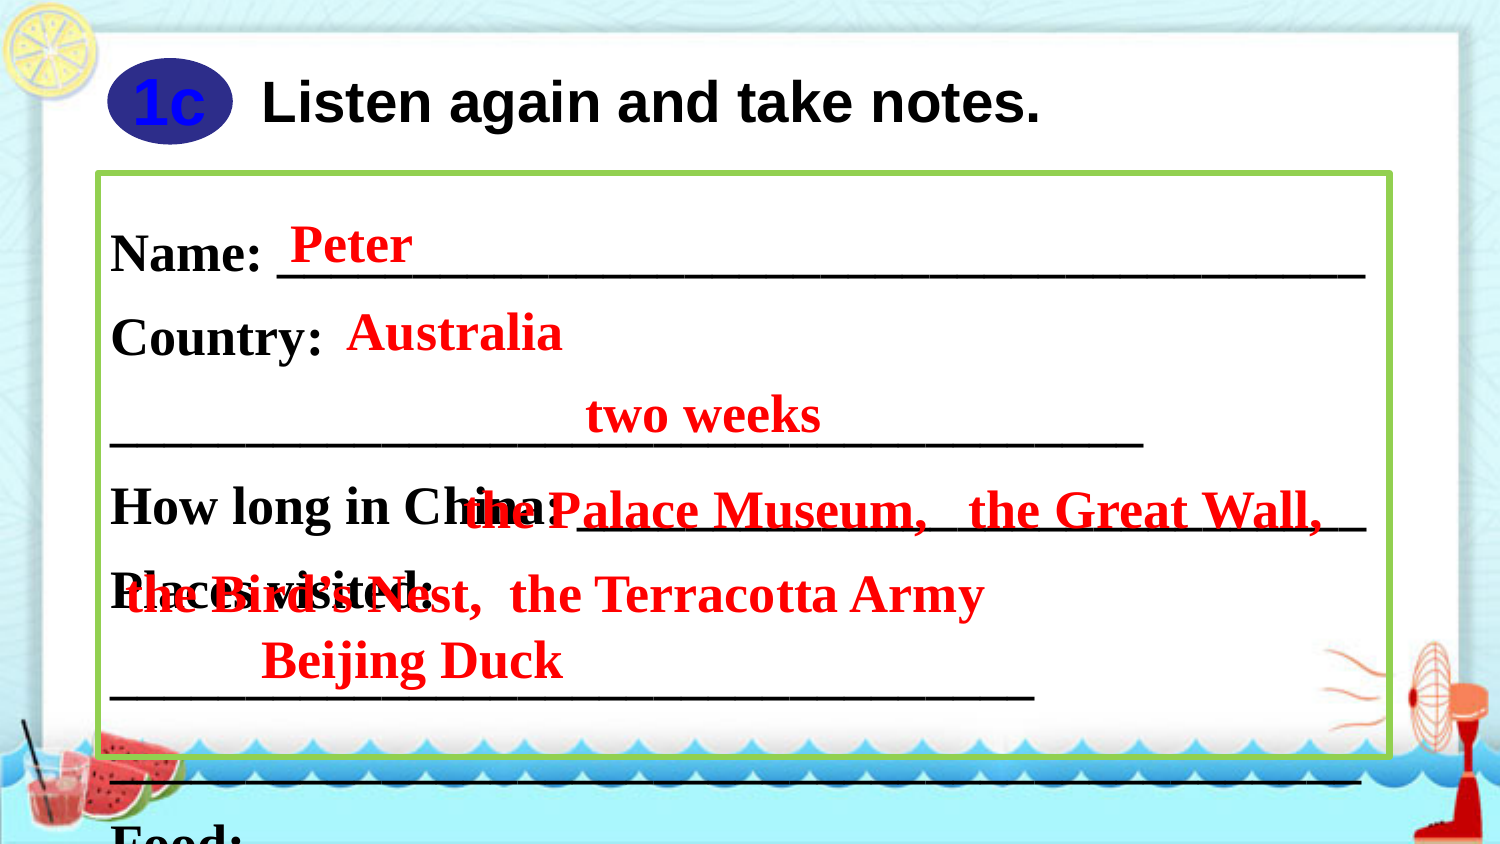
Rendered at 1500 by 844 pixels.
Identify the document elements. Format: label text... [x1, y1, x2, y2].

text_box Beijing Duck [246, 617, 609, 698]
text_box the Palace Museum, the Great Wall, the Bird’s Nest, the Terracotta Army [111, 447, 1355, 631]
text_box Australia [332, 288, 595, 369]
text_box [96, 171, 1392, 759]
text_box Listen again and take notes. [251, 56, 1134, 142]
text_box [109, 51, 247, 148]
text_box Peter [275, 201, 441, 281]
picture [0, 0, 1500, 844]
text_box Name: ________________________________________ Country: ______________________________________ How long in China: _____________________________ Places visited: __________________________________ ______________________________________________ Food: _________________________________________ [95, 190, 1387, 844]
text_box two weeks [571, 371, 842, 447]
